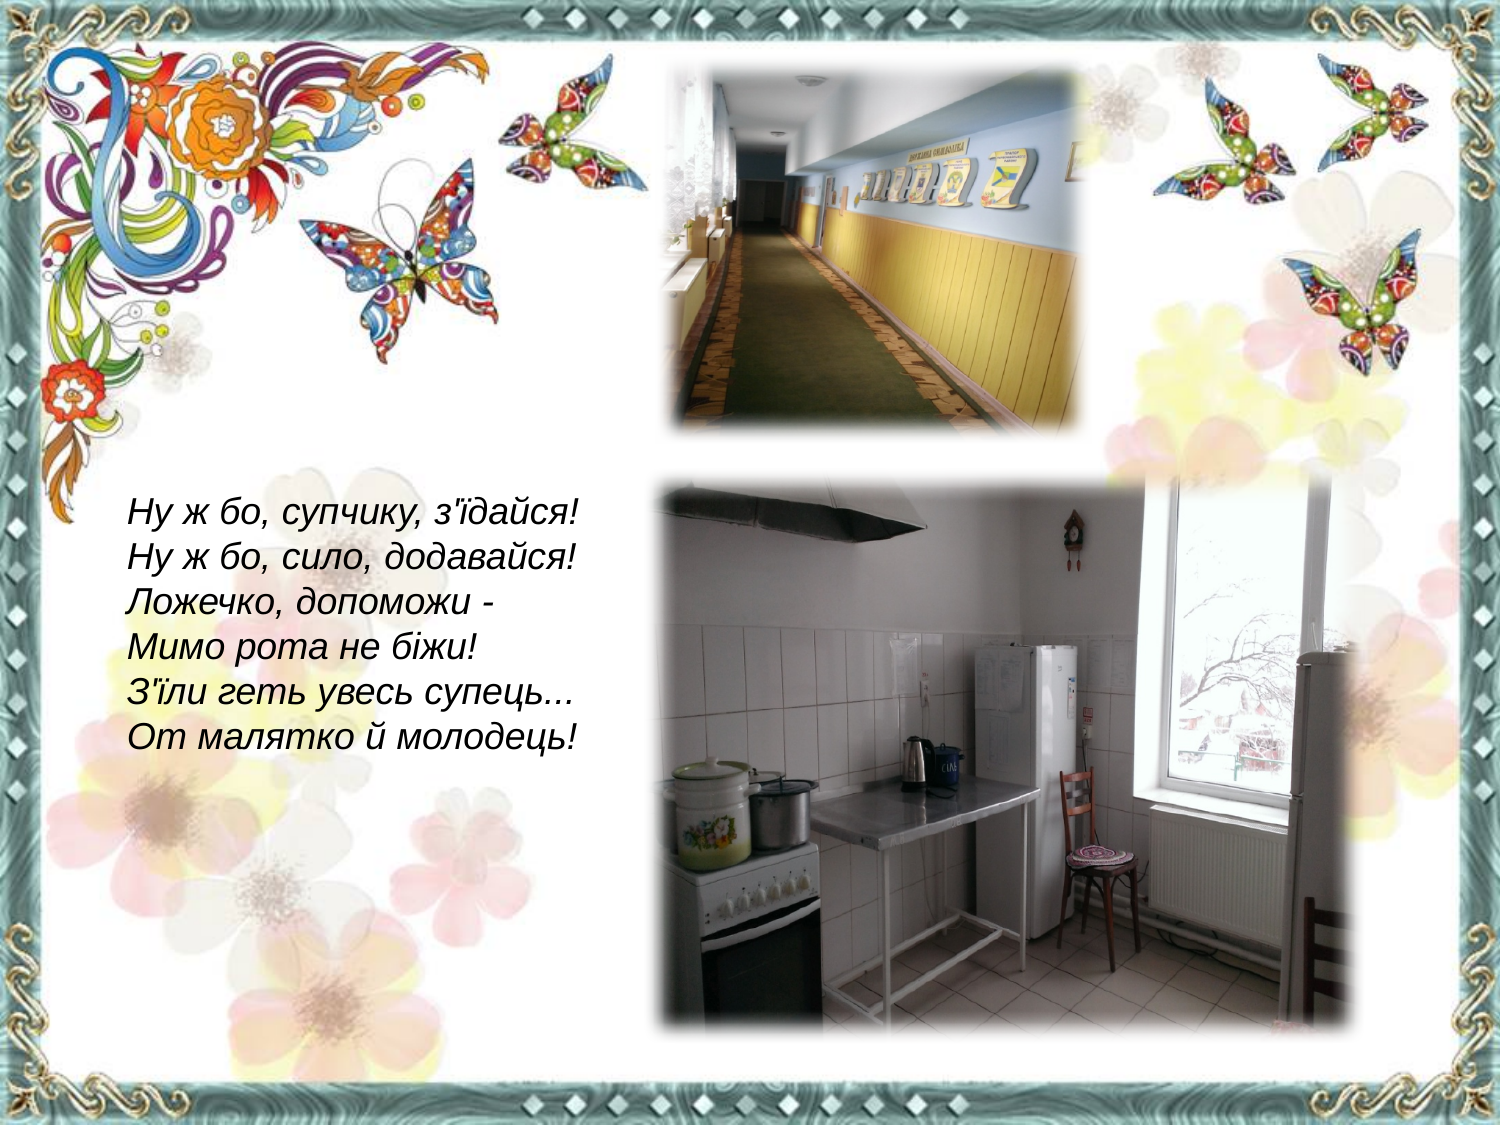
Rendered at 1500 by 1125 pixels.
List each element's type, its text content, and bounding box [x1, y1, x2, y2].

picture [0, 0, 1500, 1125]
text_box Ну ж бо, супчику, з'їдайся! Ну ж бо, сило, додавайся! Ложечко, допоможи - Мимо рота не біжи! З'їли геть увесь супець... От малятко й молодець! [112, 479, 638, 855]
